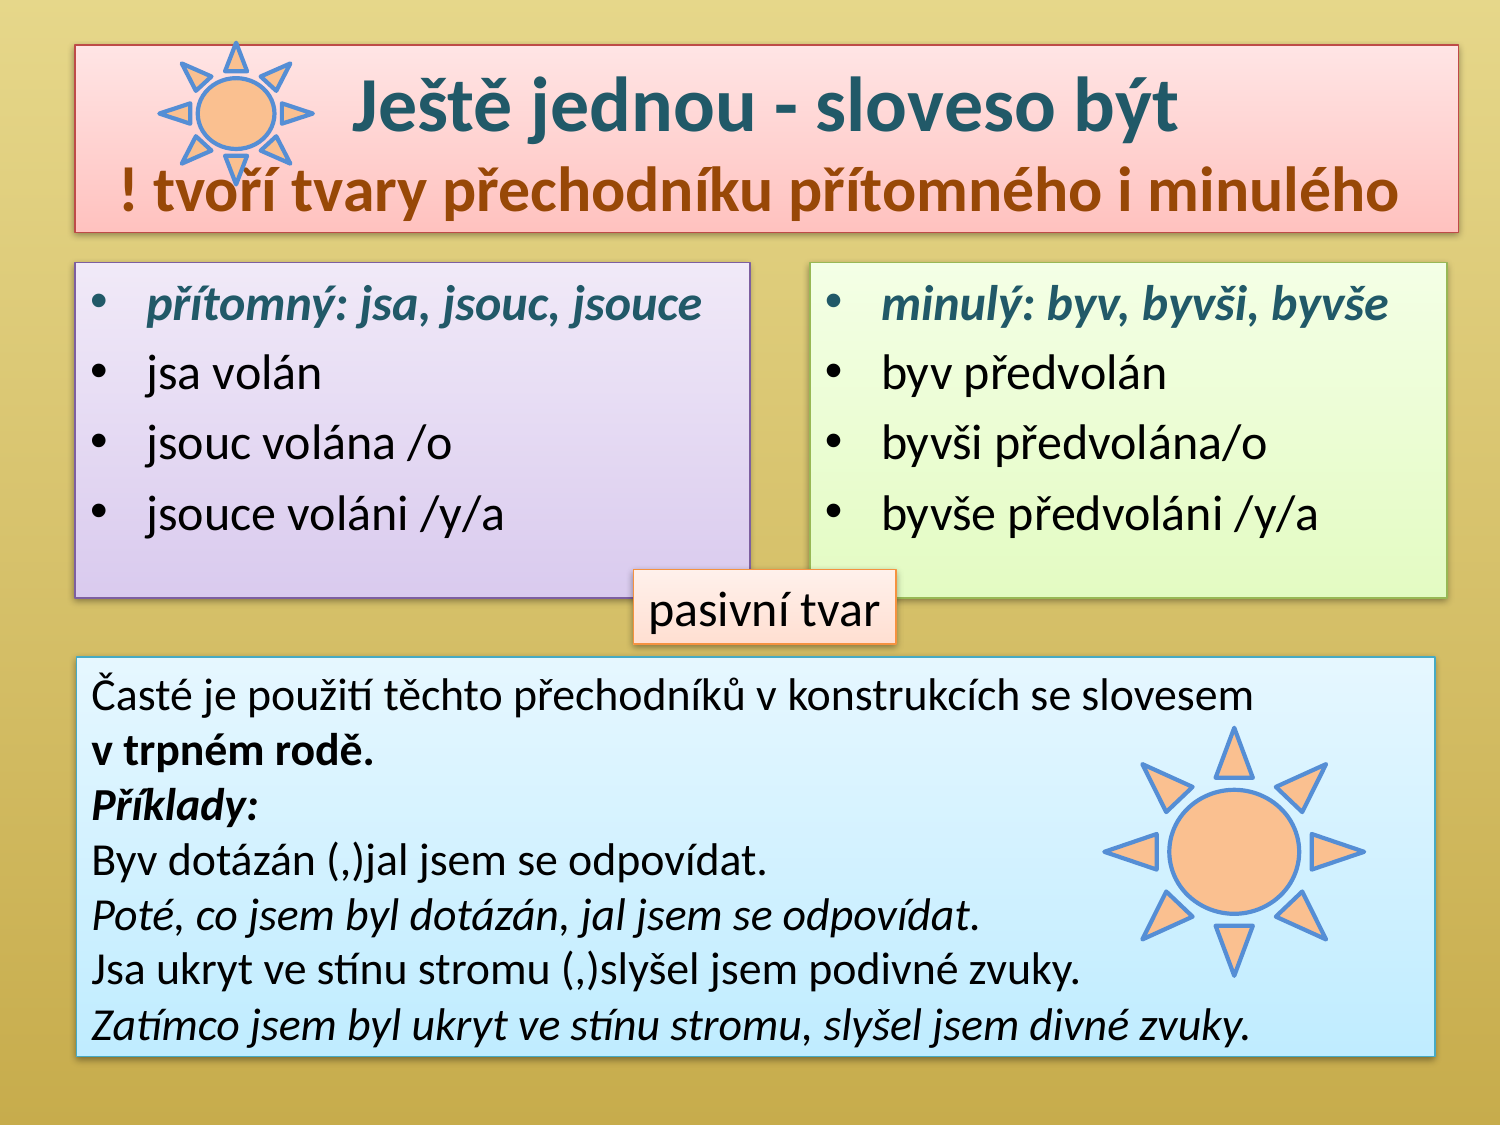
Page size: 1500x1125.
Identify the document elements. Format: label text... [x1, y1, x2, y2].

list přítomný: jsa, jsouc, jsouce jsa volán jsouc volána /o jsouce voláni /y/a [74, 262, 751, 599]
text_box [179, 134, 214, 166]
text_box [157, 101, 193, 126]
list minulý: byv, byvši, byvše byv předvolán byvši předvolána/o byvše předvoláni /y/a [809, 262, 1448, 599]
text_box [223, 40, 250, 74]
text_box [279, 101, 315, 126]
text_box [1140, 762, 1195, 815]
text_box [195, 76, 277, 152]
text_box [1309, 831, 1367, 872]
text_box [1273, 762, 1328, 815]
text_box [1167, 787, 1302, 916]
text_box [258, 61, 293, 93]
text_box [1213, 725, 1255, 780]
text_box Časté je použití těchto přechodníků v konstrukcích se slovesem v trpném rodě. Příklady: Byv dotázán (,)jal jsem se odpovídat. Poté, co jsem byl dotázán, jal jsem se odpovídat. Jsa ukryt ve stínu stromu (,)slyšel jsem podivné zvuky. Zatímco jsem byl ukryt ve stínu stromu, slyšel jsem divné zvuky. [76, 656, 1436, 1057]
text_box [179, 61, 214, 93]
text_box [258, 134, 293, 166]
text_box [1102, 831, 1159, 872]
text_box [223, 153, 250, 187]
text_box [1213, 923, 1255, 978]
text_box [1273, 889, 1328, 942]
title Ještě jednou - sloveso být ! tvoří tvary přechodníku přítomného i minulého [74, 44, 1459, 233]
text_box [1140, 889, 1195, 942]
text_box pasivní tvar [633, 569, 897, 645]
